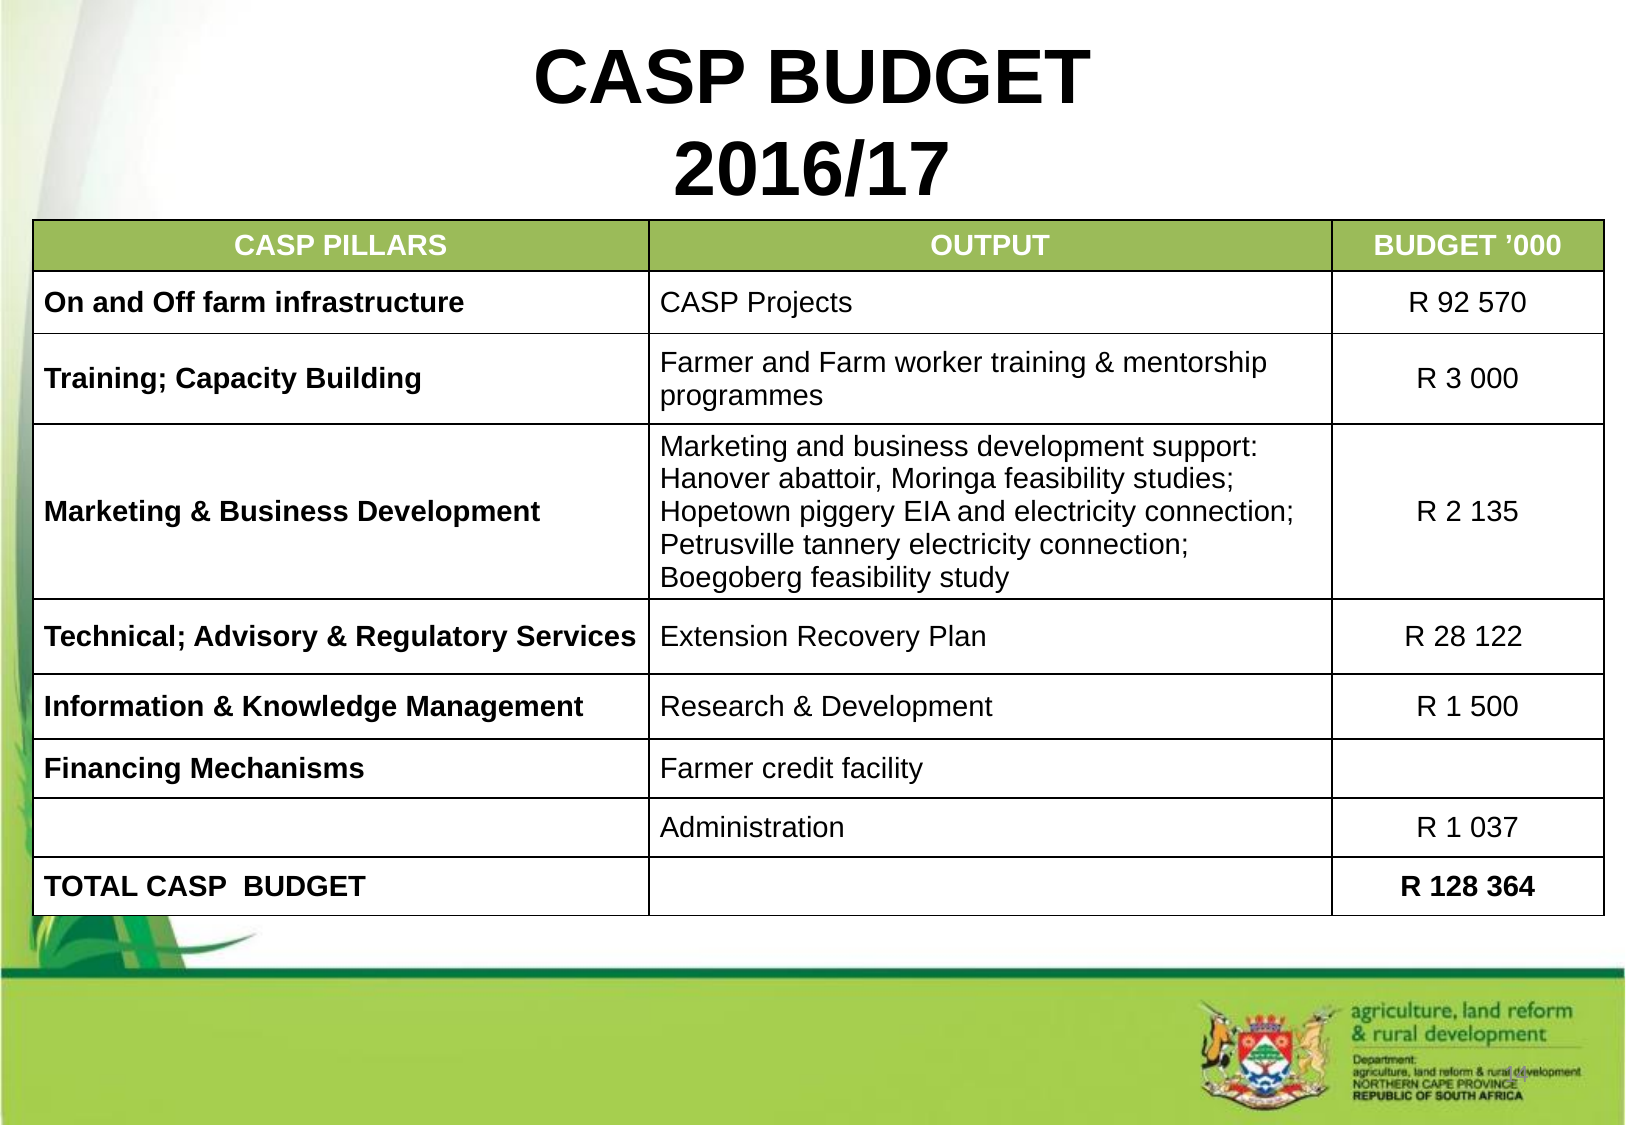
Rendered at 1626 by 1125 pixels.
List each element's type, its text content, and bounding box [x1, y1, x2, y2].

table_cell Marketing and business development support: Hanover abattoir, Moringa feasibility studies; Hopetown piggery EIA and electricity connection; Petrusville tannery electricity connection; Boegoberg feasibility study [650, 425, 1331, 598]
table_cell Administration [650, 799, 1331, 856]
table_cell Information & Knowledge Management [34, 675, 648, 738]
table_cell R 28 122 [1333, 600, 1603, 673]
picture [0, 0, 1626, 1125]
table_cell Marketing & Business Development [34, 425, 648, 598]
table_cell R 3 000 [1333, 334, 1603, 423]
table_cell R 92 570 [1333, 272, 1603, 333]
table_cell Training; Capacity Building [34, 334, 648, 423]
table_cell R 2 135 [1333, 425, 1603, 598]
table_cell R 128 364 [1333, 858, 1603, 915]
table_cell Extension Recovery Plan [650, 600, 1331, 673]
table_cell Financing Mechanisms [34, 740, 648, 797]
table_cell Farmer credit facility [650, 740, 1331, 797]
table_cell [34, 799, 648, 856]
slide_number 14 [1164, 1042, 1544, 1103]
table_cell Technical; Advisory & Regulatory Services [34, 600, 648, 673]
table_header OUTPUT [650, 221, 1331, 270]
table_cell [650, 858, 1331, 915]
table_cell On and Off farm infrastructure [34, 272, 648, 333]
table_cell R 1 037 [1333, 799, 1603, 856]
table_cell TOTAL CASP BUDGET [34, 858, 648, 915]
table_cell Farmer and Farm worker training & mentorship programmes [650, 334, 1331, 423]
table_cell R 1 500 [1333, 675, 1603, 738]
table_header BUDGET ’000 [1333, 221, 1603, 270]
title CASP BUDGET 2016/17 [91, 42, 1534, 195]
table_cell [1333, 740, 1603, 797]
table_cell Research & Development [650, 675, 1331, 738]
table_cell CASP Projects [650, 272, 1331, 333]
table_header CASP PILLARS [34, 221, 648, 270]
